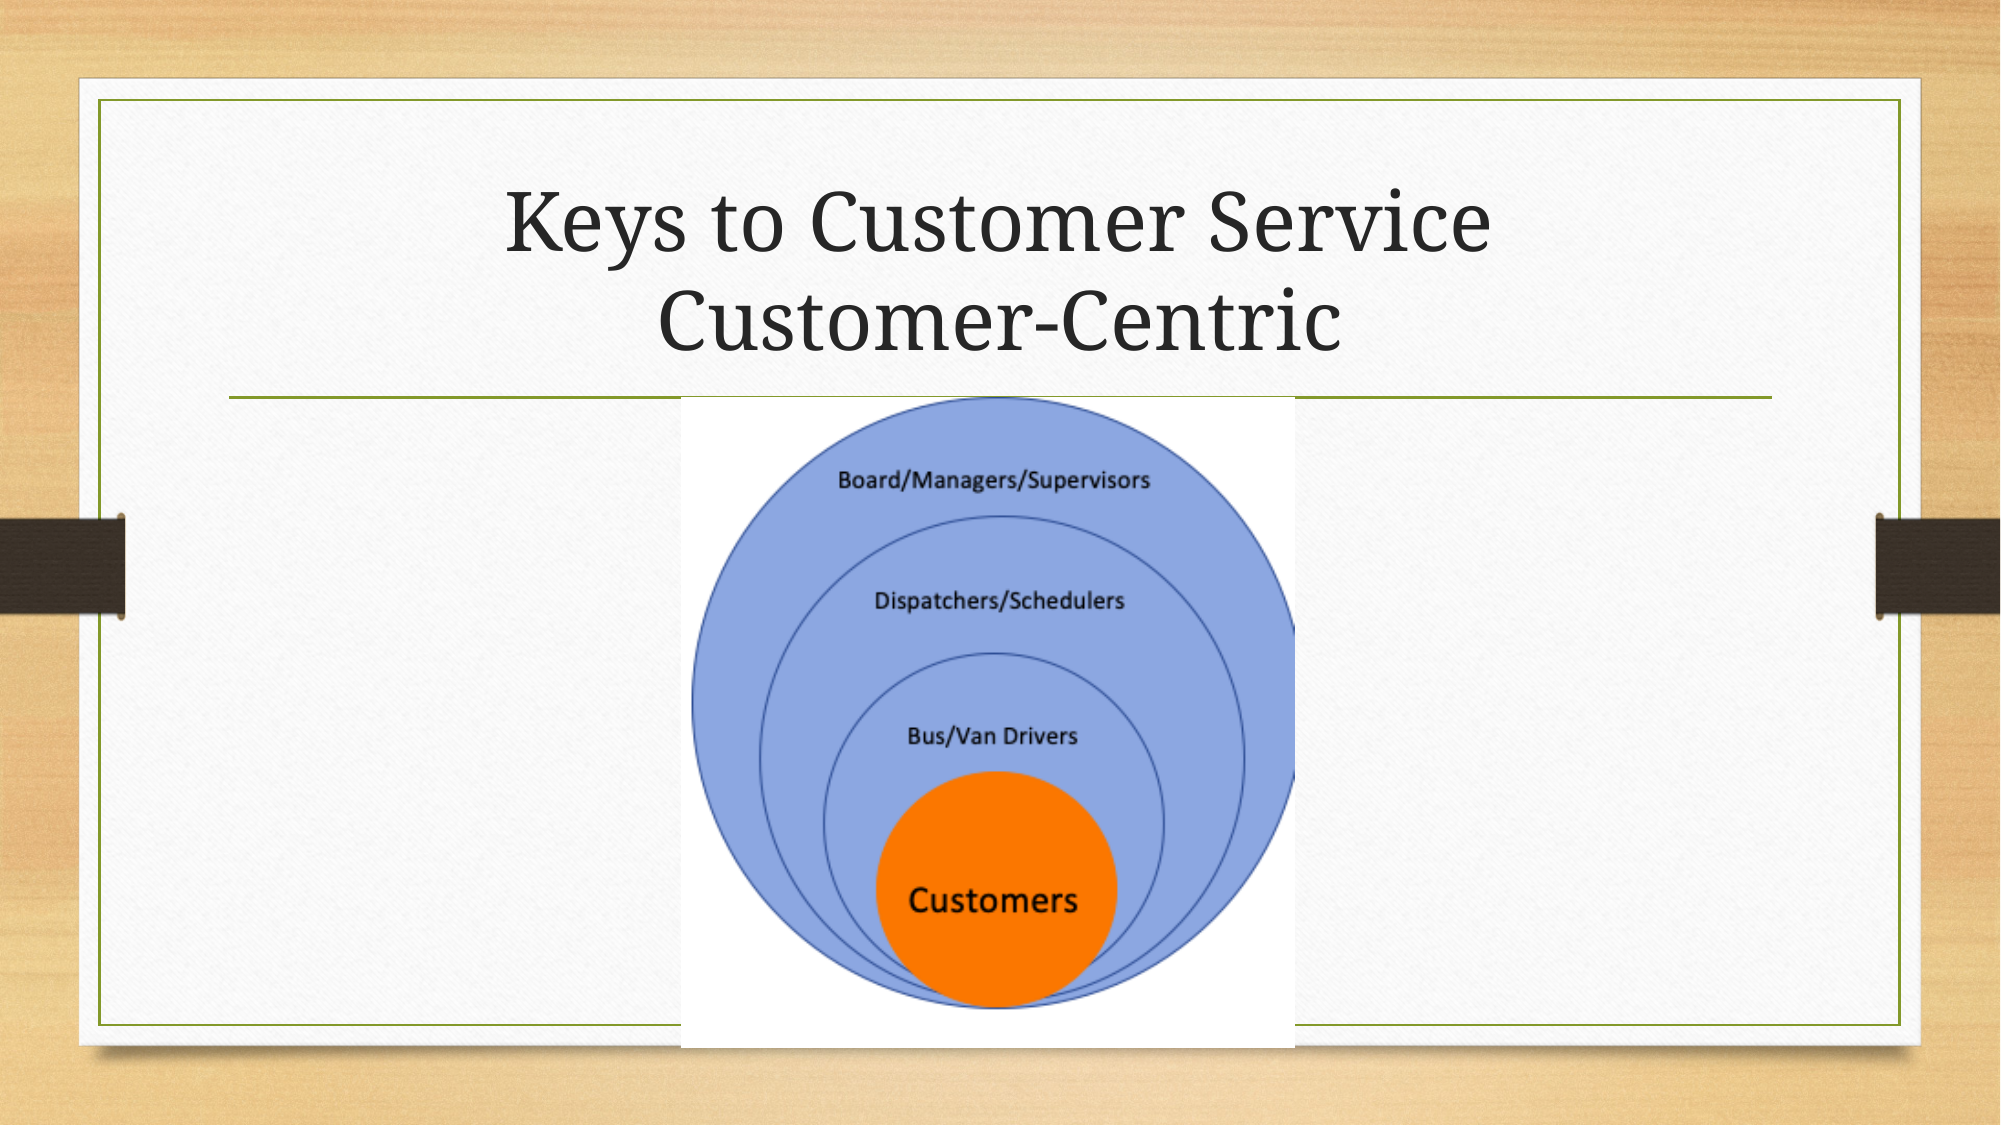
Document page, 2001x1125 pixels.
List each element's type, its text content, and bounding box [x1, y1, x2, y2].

picture [0, 0, 2001, 1125]
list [681, 397, 1295, 1048]
title Keys to Customer Service Customer-Centric [212, 161, 1788, 375]
